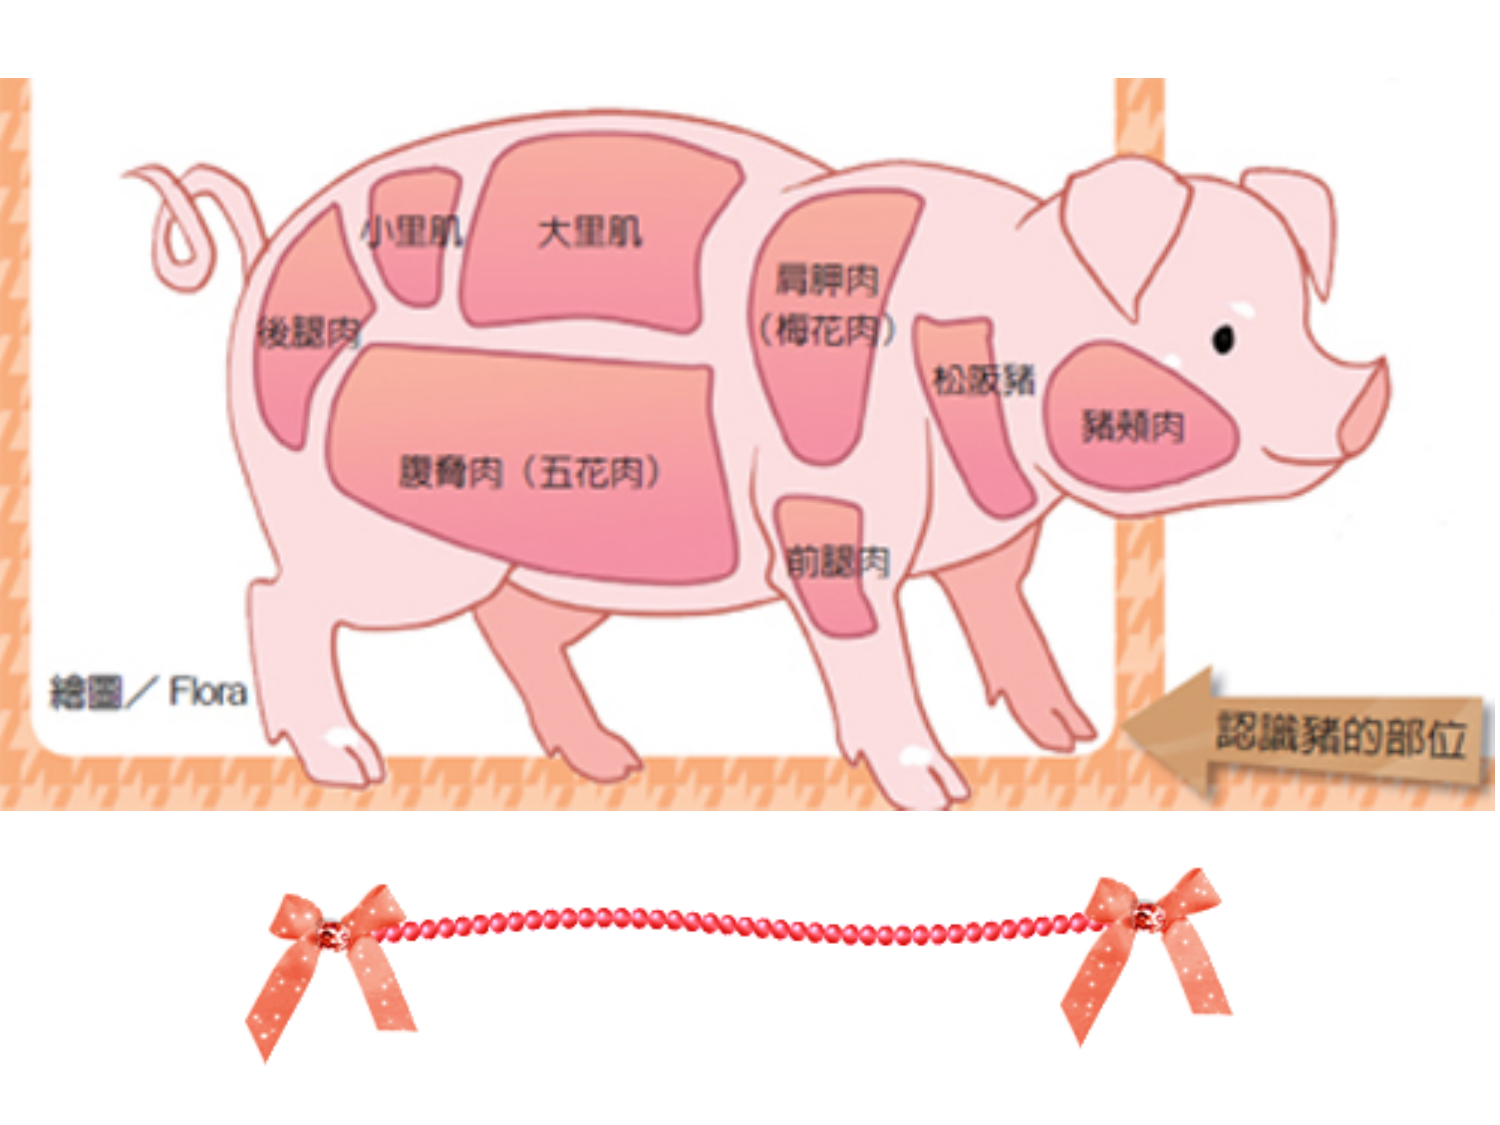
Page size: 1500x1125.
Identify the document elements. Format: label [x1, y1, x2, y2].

picture [0, 77, 1495, 811]
picture [218, 857, 1269, 1073]
